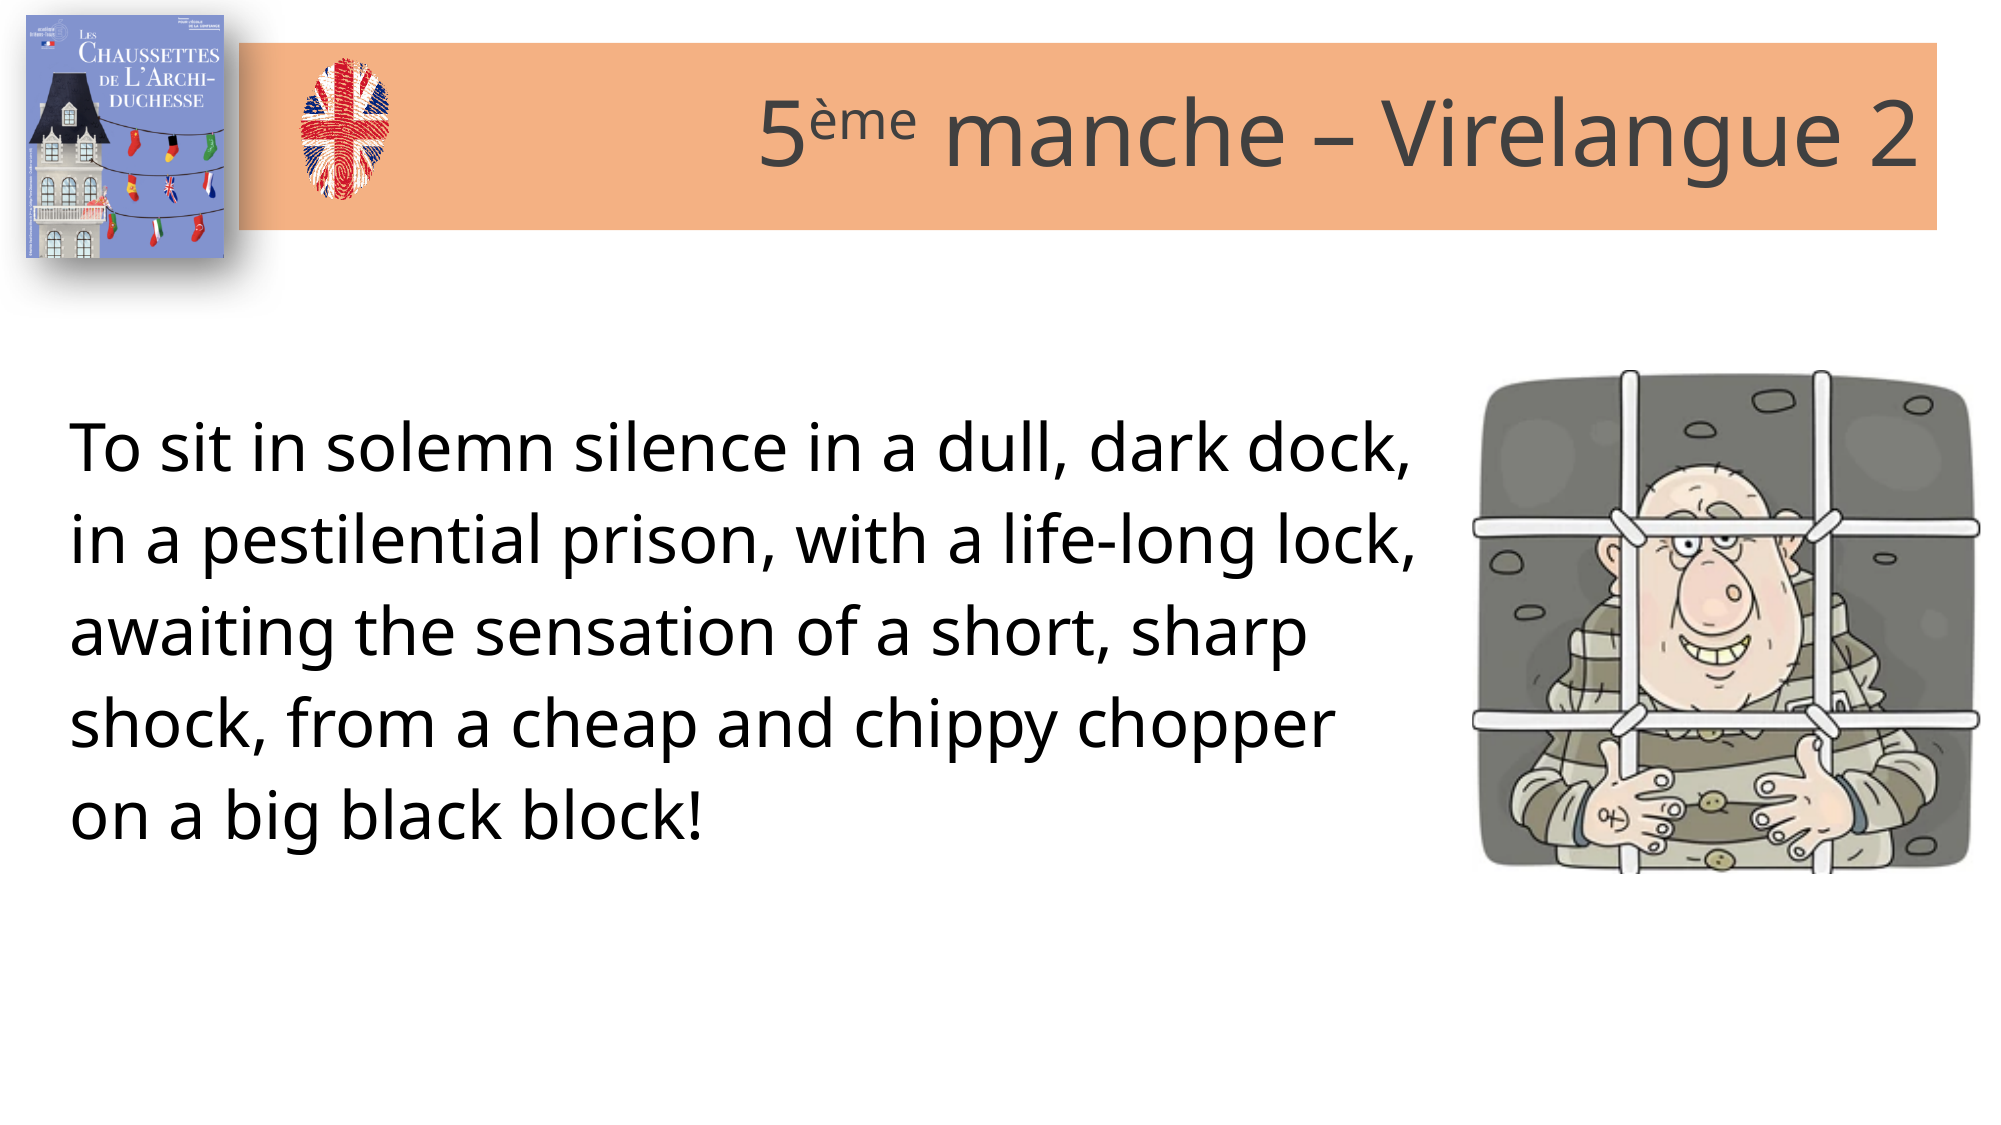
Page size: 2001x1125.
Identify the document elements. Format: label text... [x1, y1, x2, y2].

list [26, 15, 224, 258]
title 5ème manche – Virelangue 2 [271, 42, 1937, 231]
picture [1472, 370, 1981, 874]
text_box To sit in solemn silence in a dull, dark dock, in a pestilential prison, with a life-long lock, awaiting the sensation of a short, sharp shock, from a cheap and chippy chopper on a big black block! [55, 385, 1449, 860]
picture [299, 58, 389, 200]
